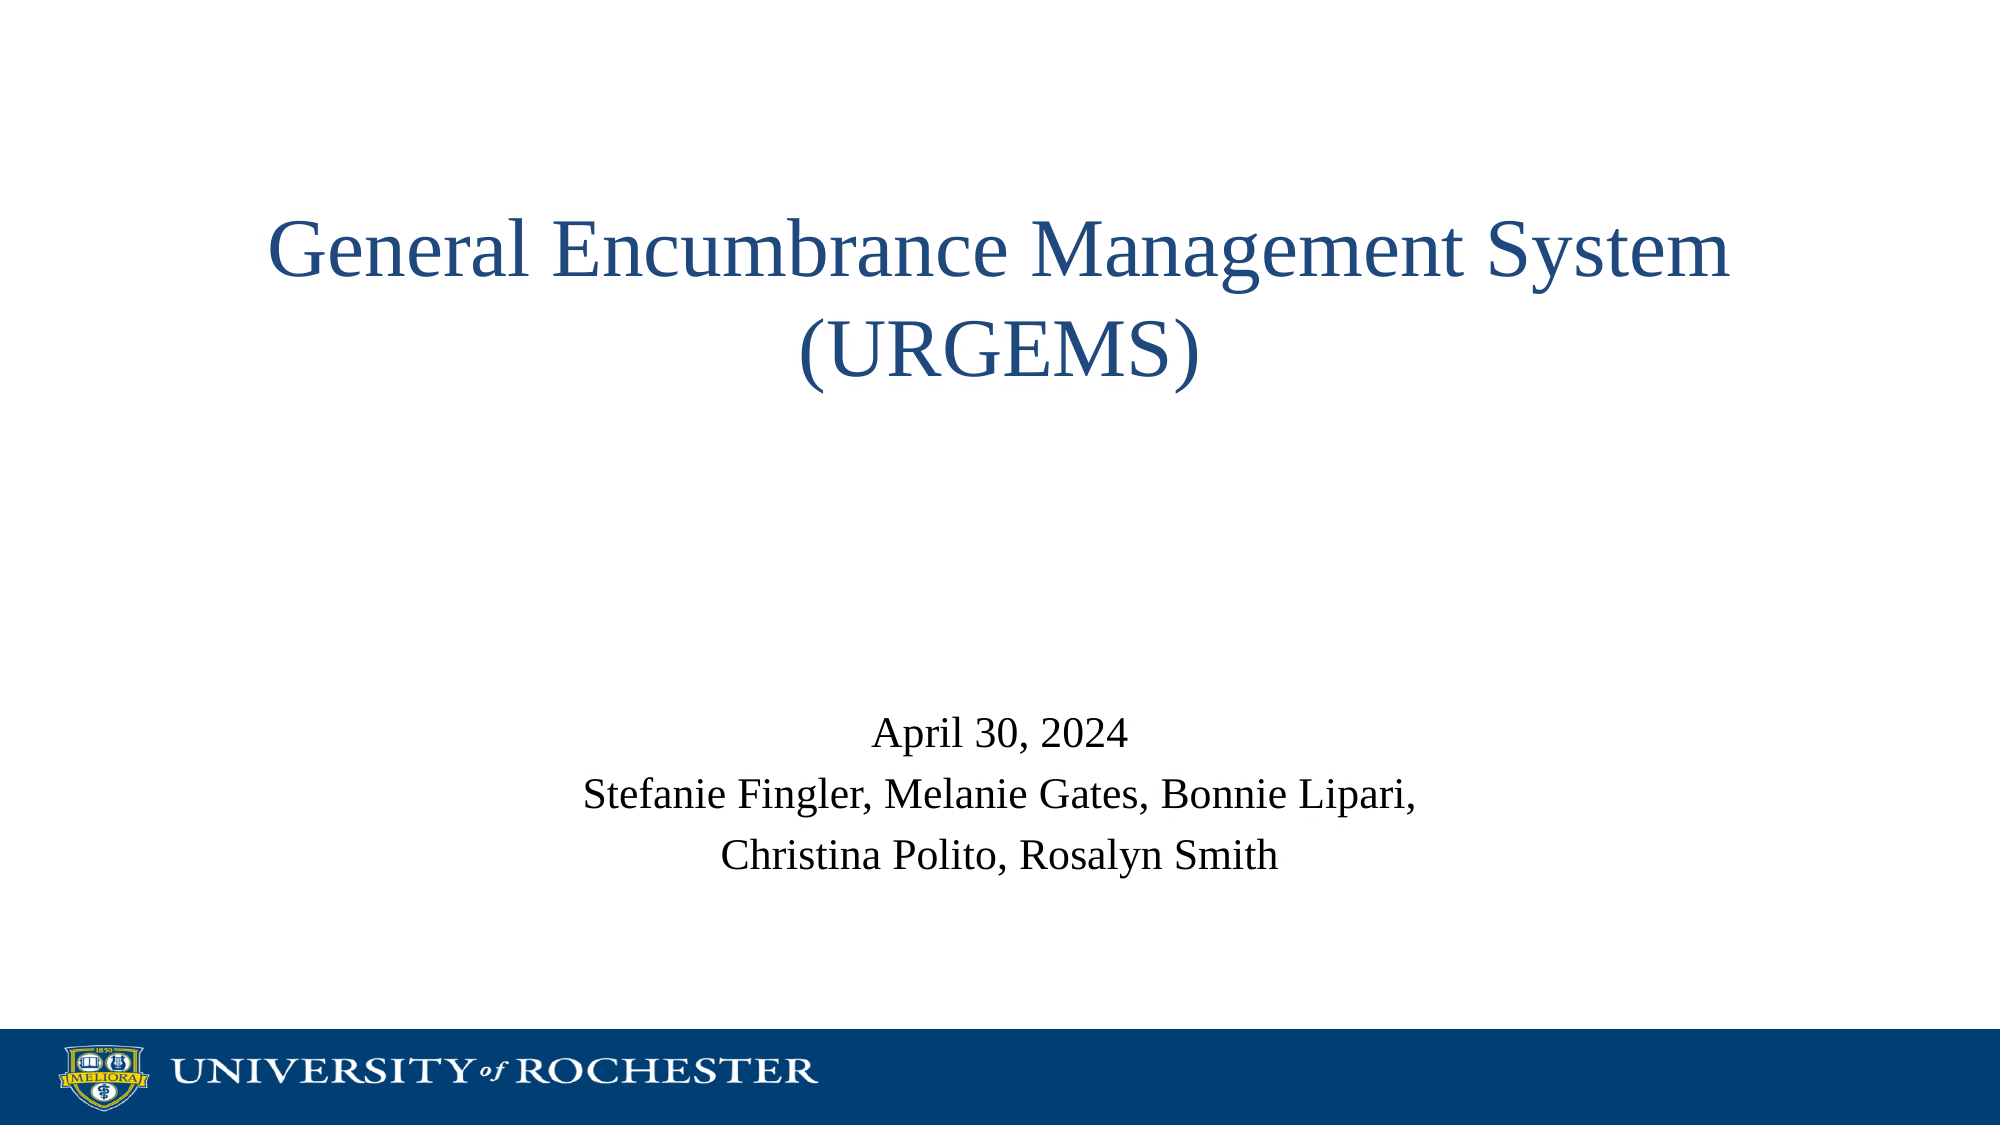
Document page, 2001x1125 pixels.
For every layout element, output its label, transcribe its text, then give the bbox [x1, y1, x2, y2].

picture [0, 1029, 2000, 1125]
title General Encumbrance Management System (URGEMS) [150, 122, 1850, 563]
subtitle April 30, 2024 Stefanie Fingler, Melanie Gates, Bonnie Lipari, Christina Polito, Rosalyn Smith [150, 696, 1850, 984]
